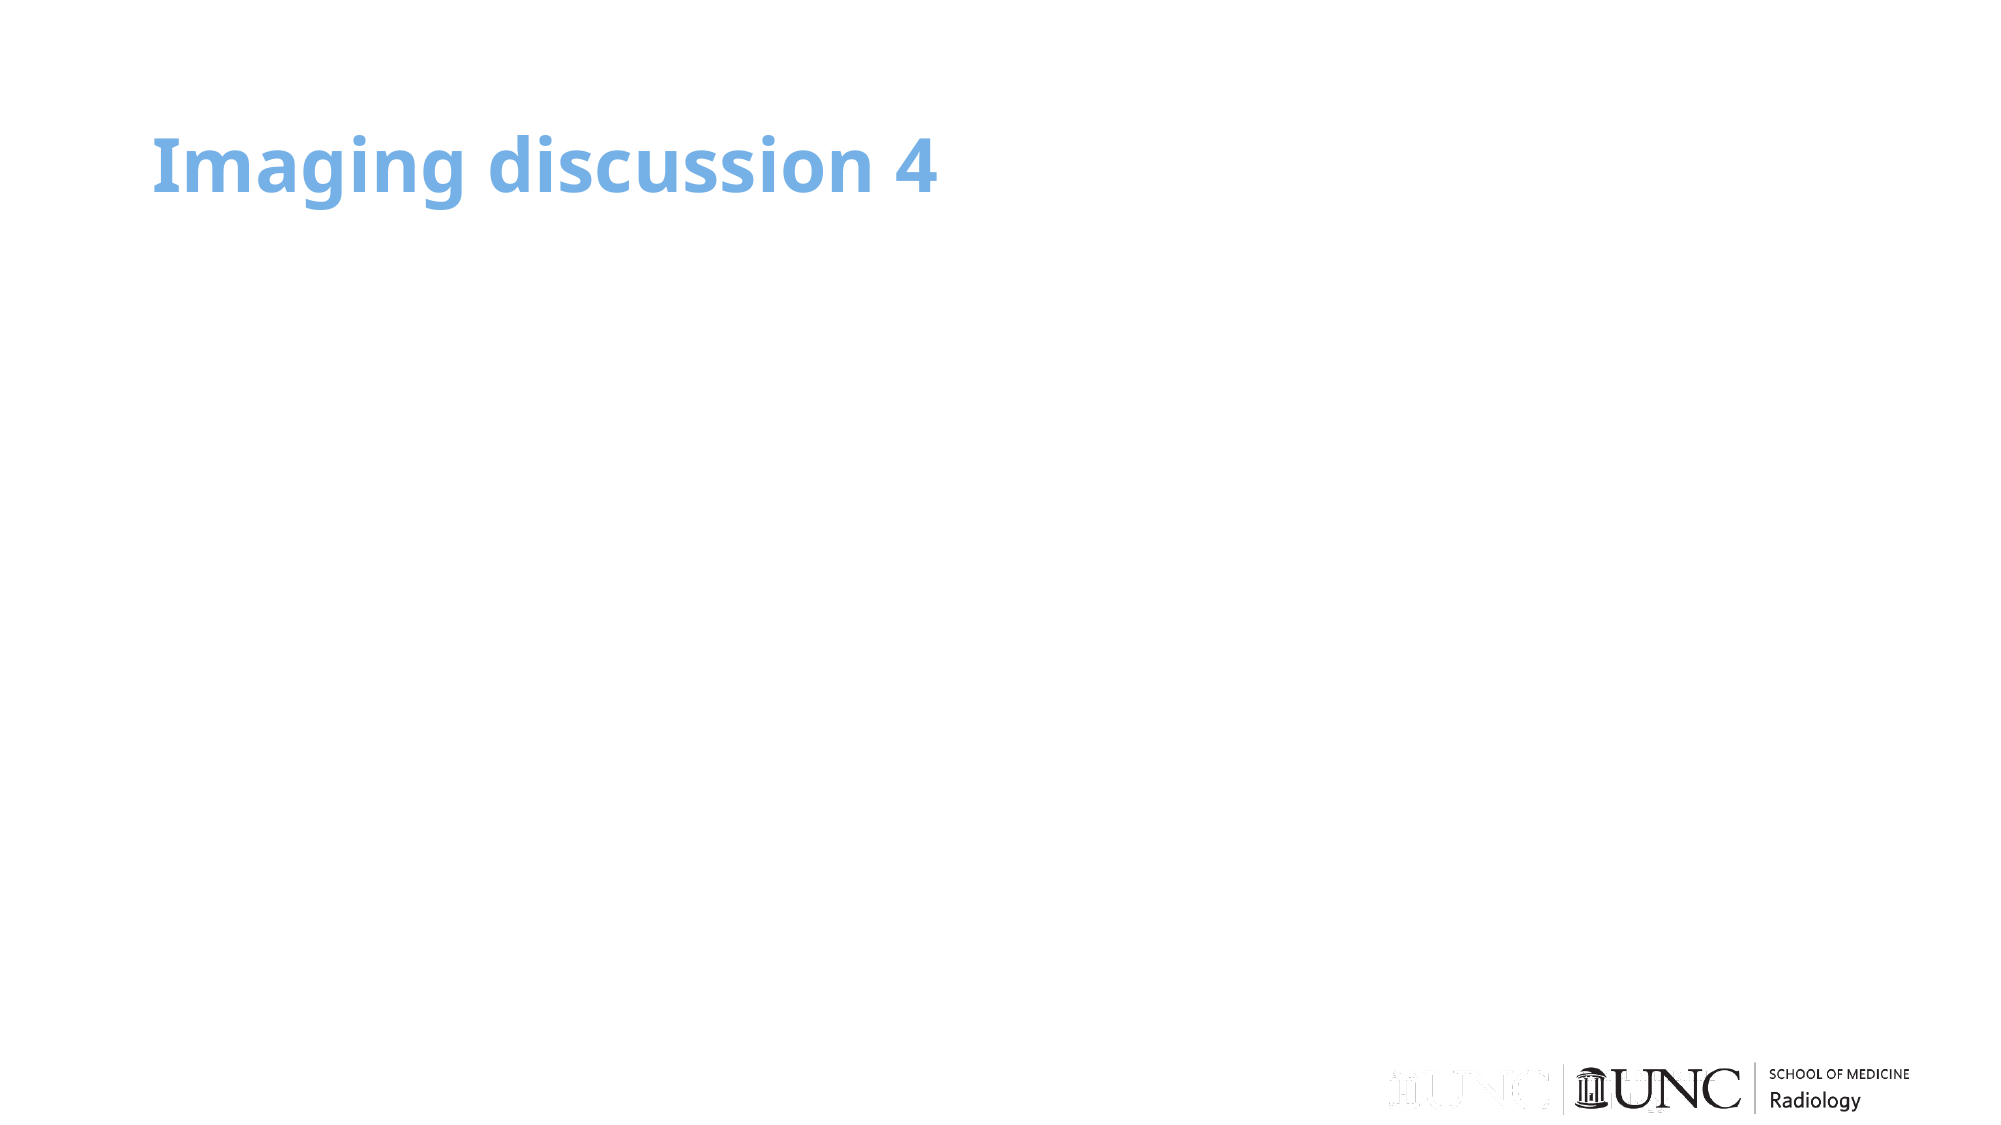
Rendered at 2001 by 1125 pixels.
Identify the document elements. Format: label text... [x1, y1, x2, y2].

title Imaging discussion 4 [137, 59, 1863, 278]
picture [1387, 1062, 1909, 1115]
